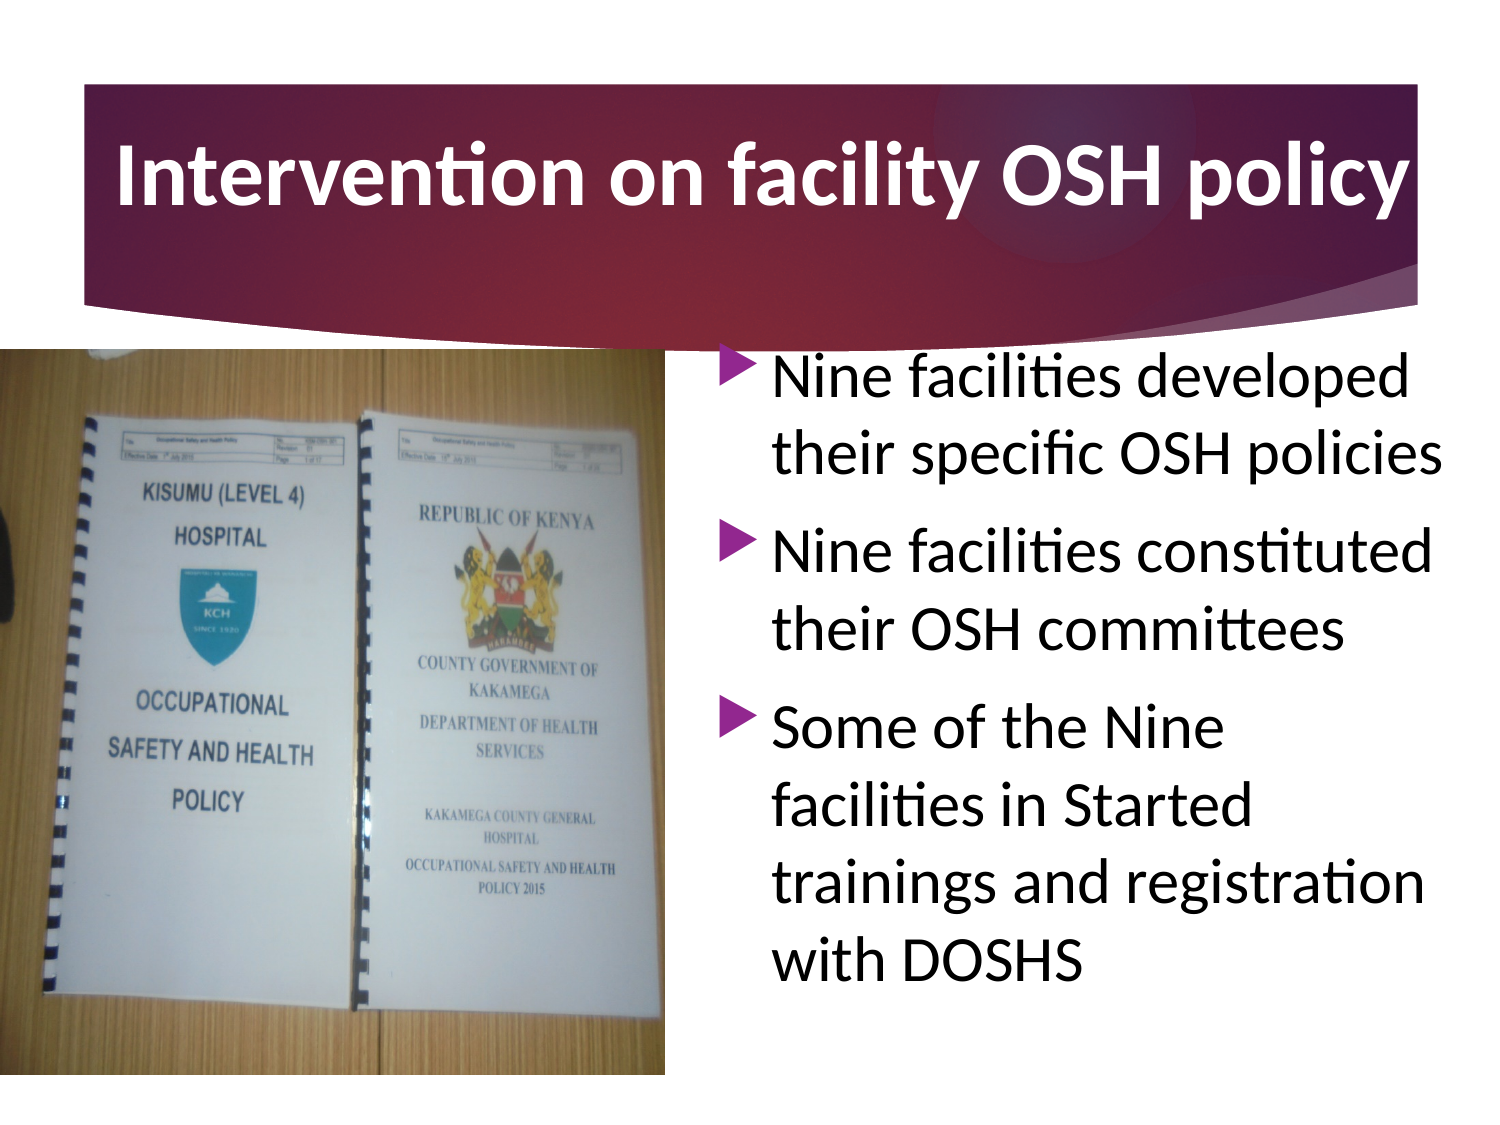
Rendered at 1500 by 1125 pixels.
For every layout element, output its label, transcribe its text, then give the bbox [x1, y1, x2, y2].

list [0, 349, 666, 1076]
list Nine facilities developed their specific OSH policies Nine facilities constituted their OSH committees Some of the Nine facilities in Started trainings and registration with DOSHS [699, 324, 1463, 1050]
title Intervention on facility OSH policy [99, 75, 1463, 263]
